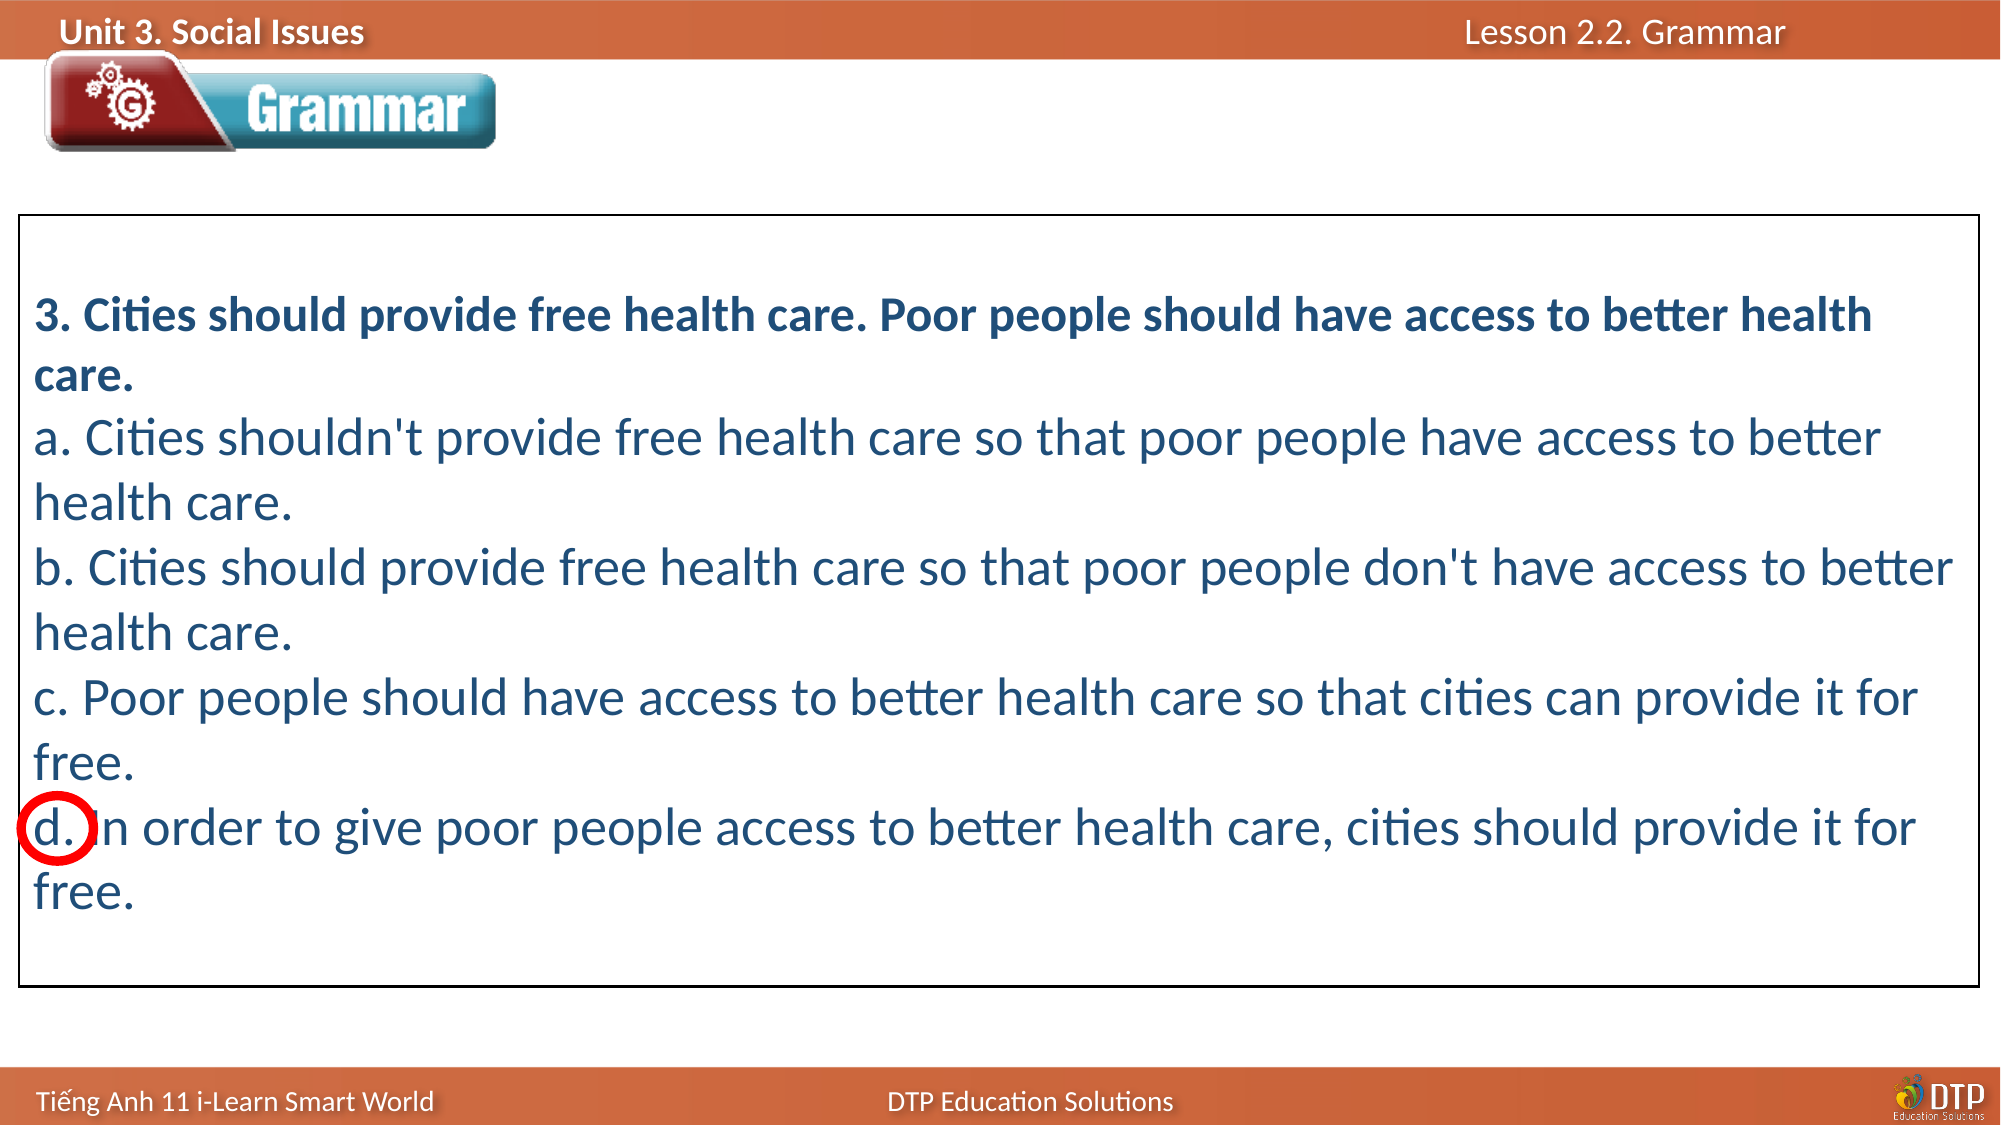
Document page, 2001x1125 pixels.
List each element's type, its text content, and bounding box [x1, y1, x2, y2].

picture [0, 0, 2001, 1125]
text_box [20, 794, 95, 863]
text_box 3. Cities should provide free health care. Poor people should have access to better health care. a. Cities shouldn't provide free health care so that poor people have access to better health care. b. Cities should provide free health care so that poor people don't have access to better health care. c. Poor people should have access to better health care so that cities can provide it for free. d. In order to give poor people access to better health care, cities should provide it for free. [18, 214, 1980, 988]
